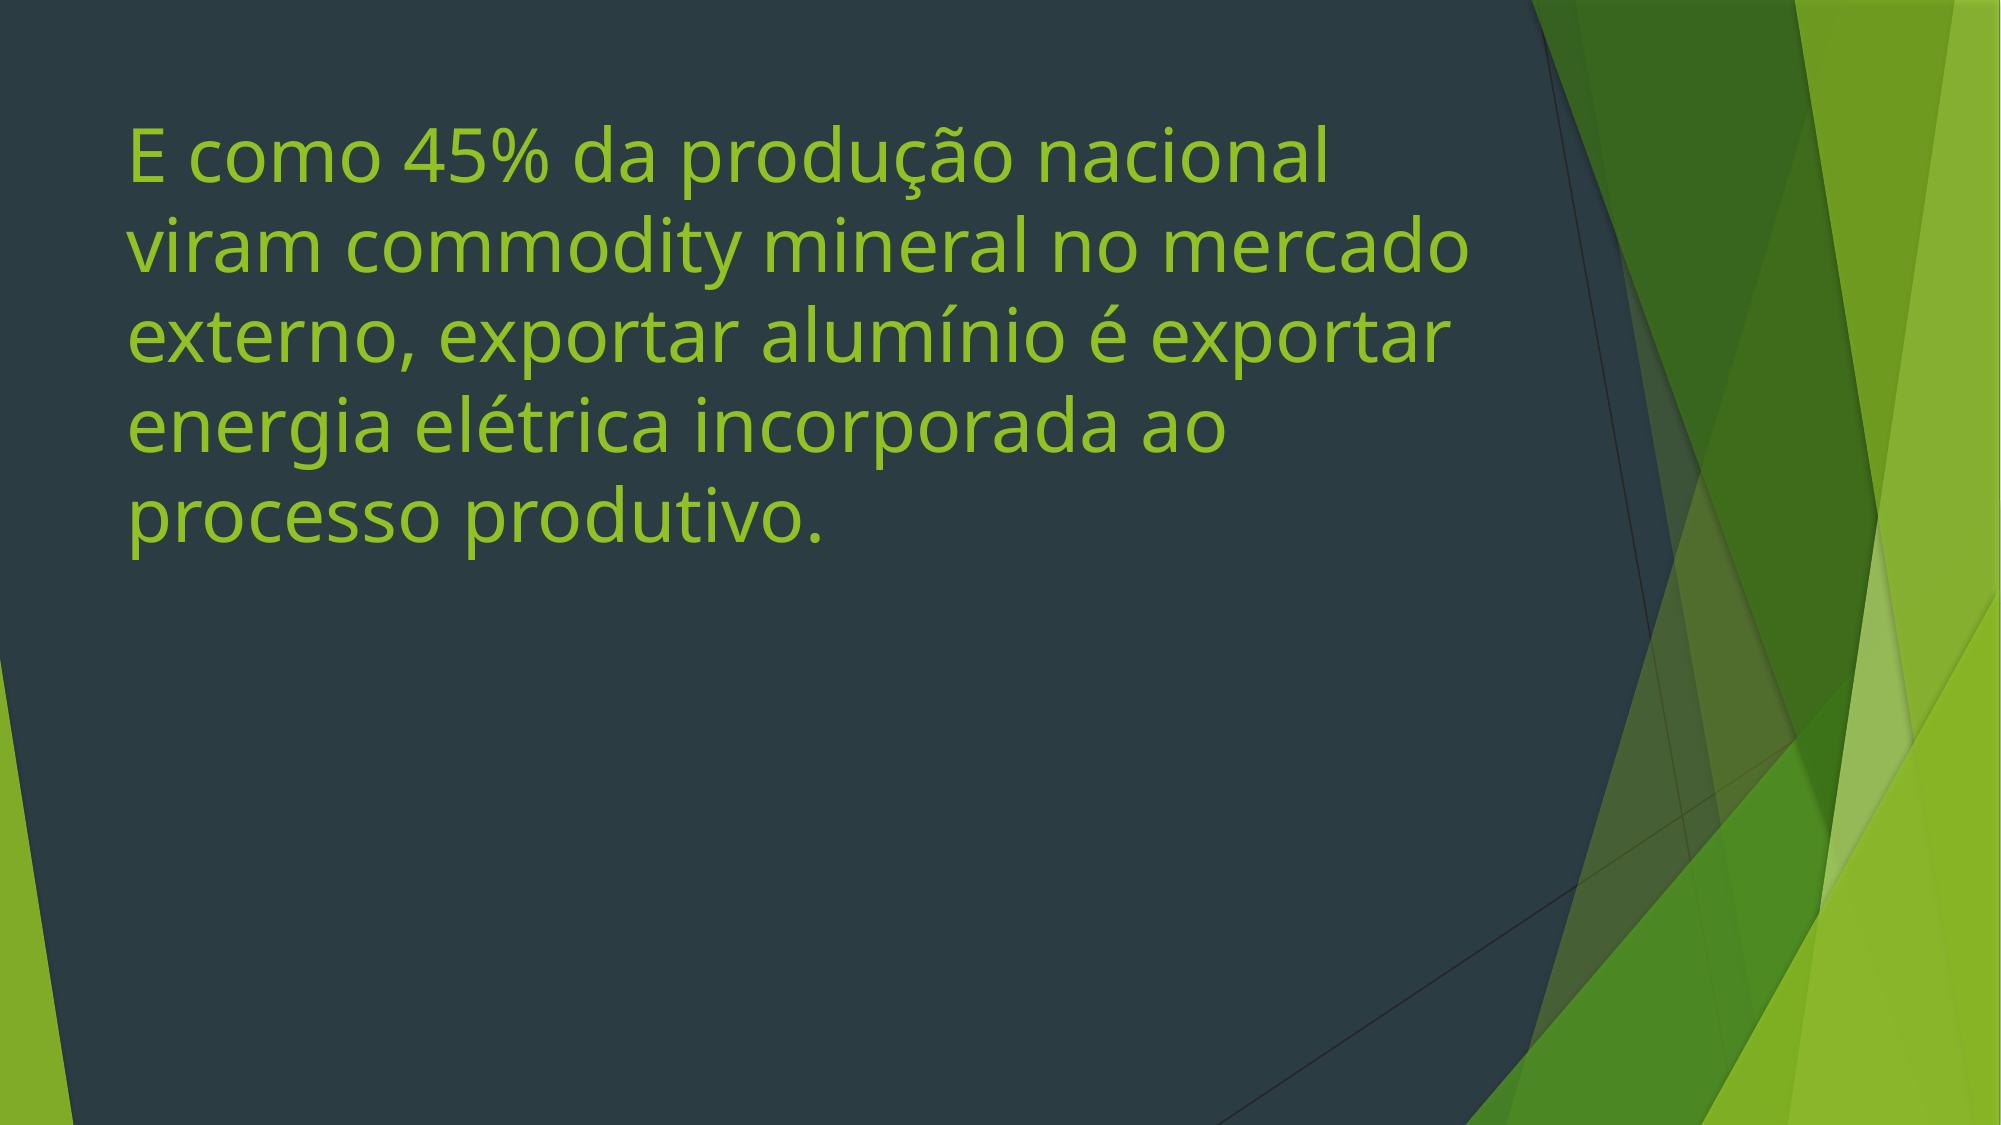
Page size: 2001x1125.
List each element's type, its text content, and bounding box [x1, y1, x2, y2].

title E como 45% da produção nacional viram commodity mineral no mercado externo, exportar alumínio é exportar energia elétrica incorporada ao processo produtivo. [111, 99, 1522, 838]
